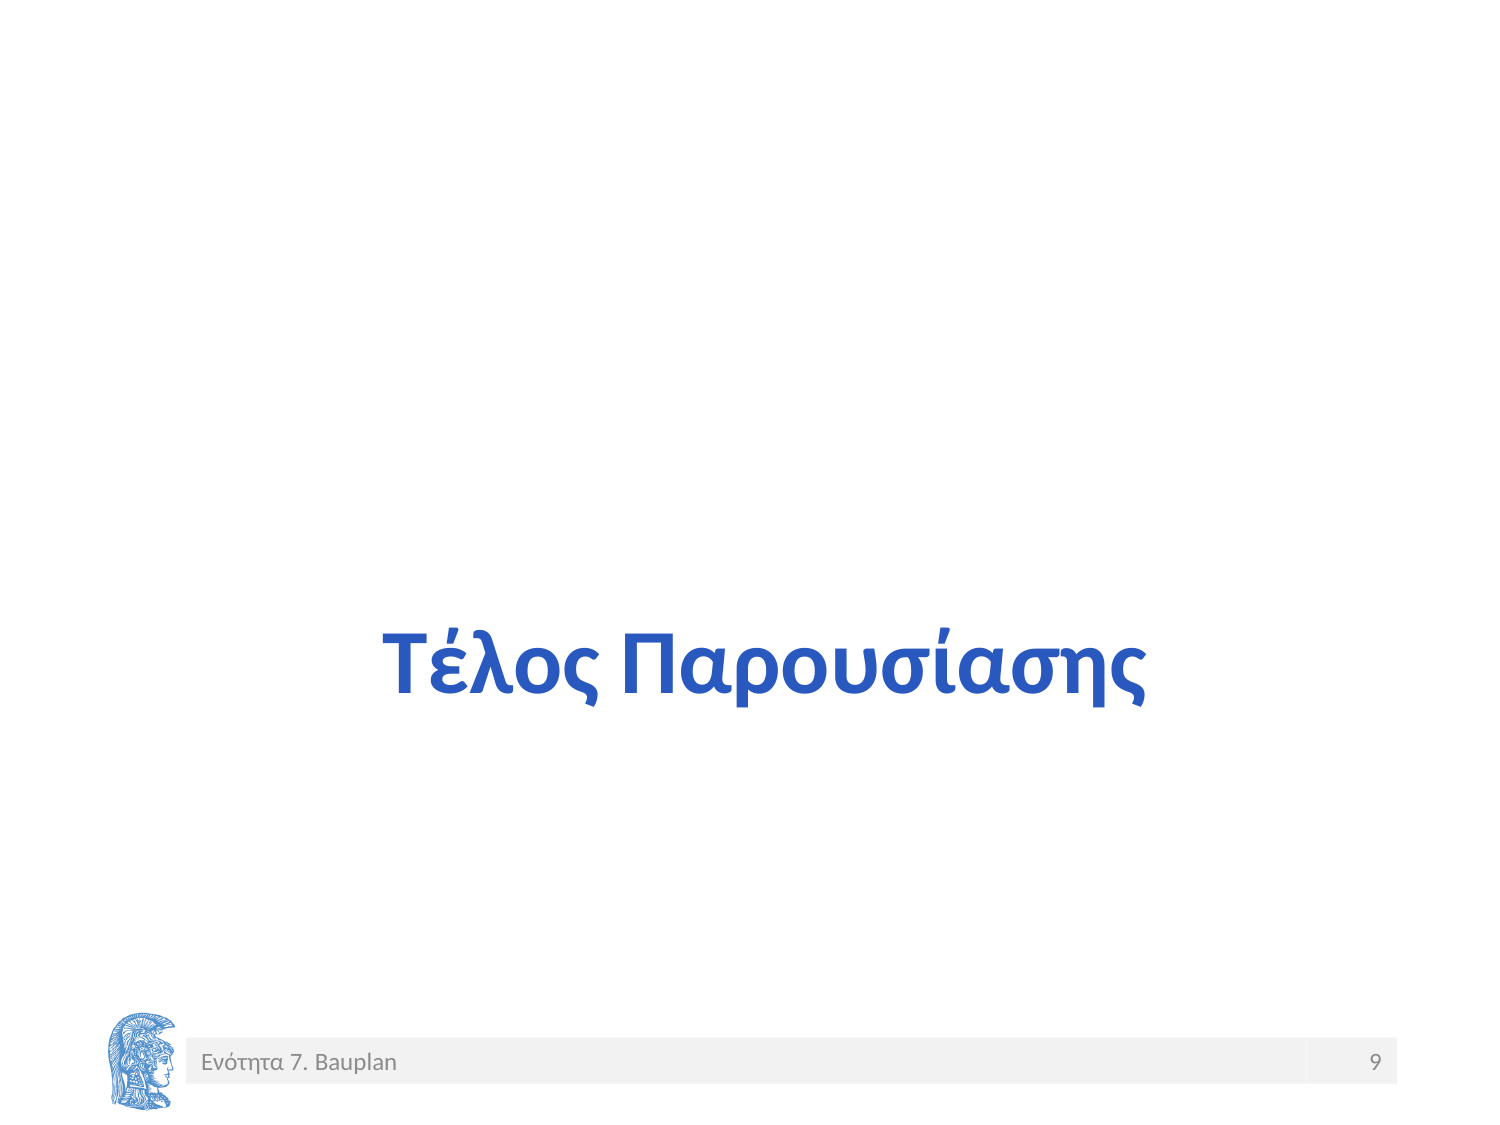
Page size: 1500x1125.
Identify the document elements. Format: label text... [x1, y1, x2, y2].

picture [103, 1011, 186, 1114]
title Τέλος Παρουσίασης [118, 555, 1413, 773]
footer Ενότητα 7. Bauplan [186, 1037, 1306, 1084]
slide_number 9 [1306, 1037, 1397, 1084]
